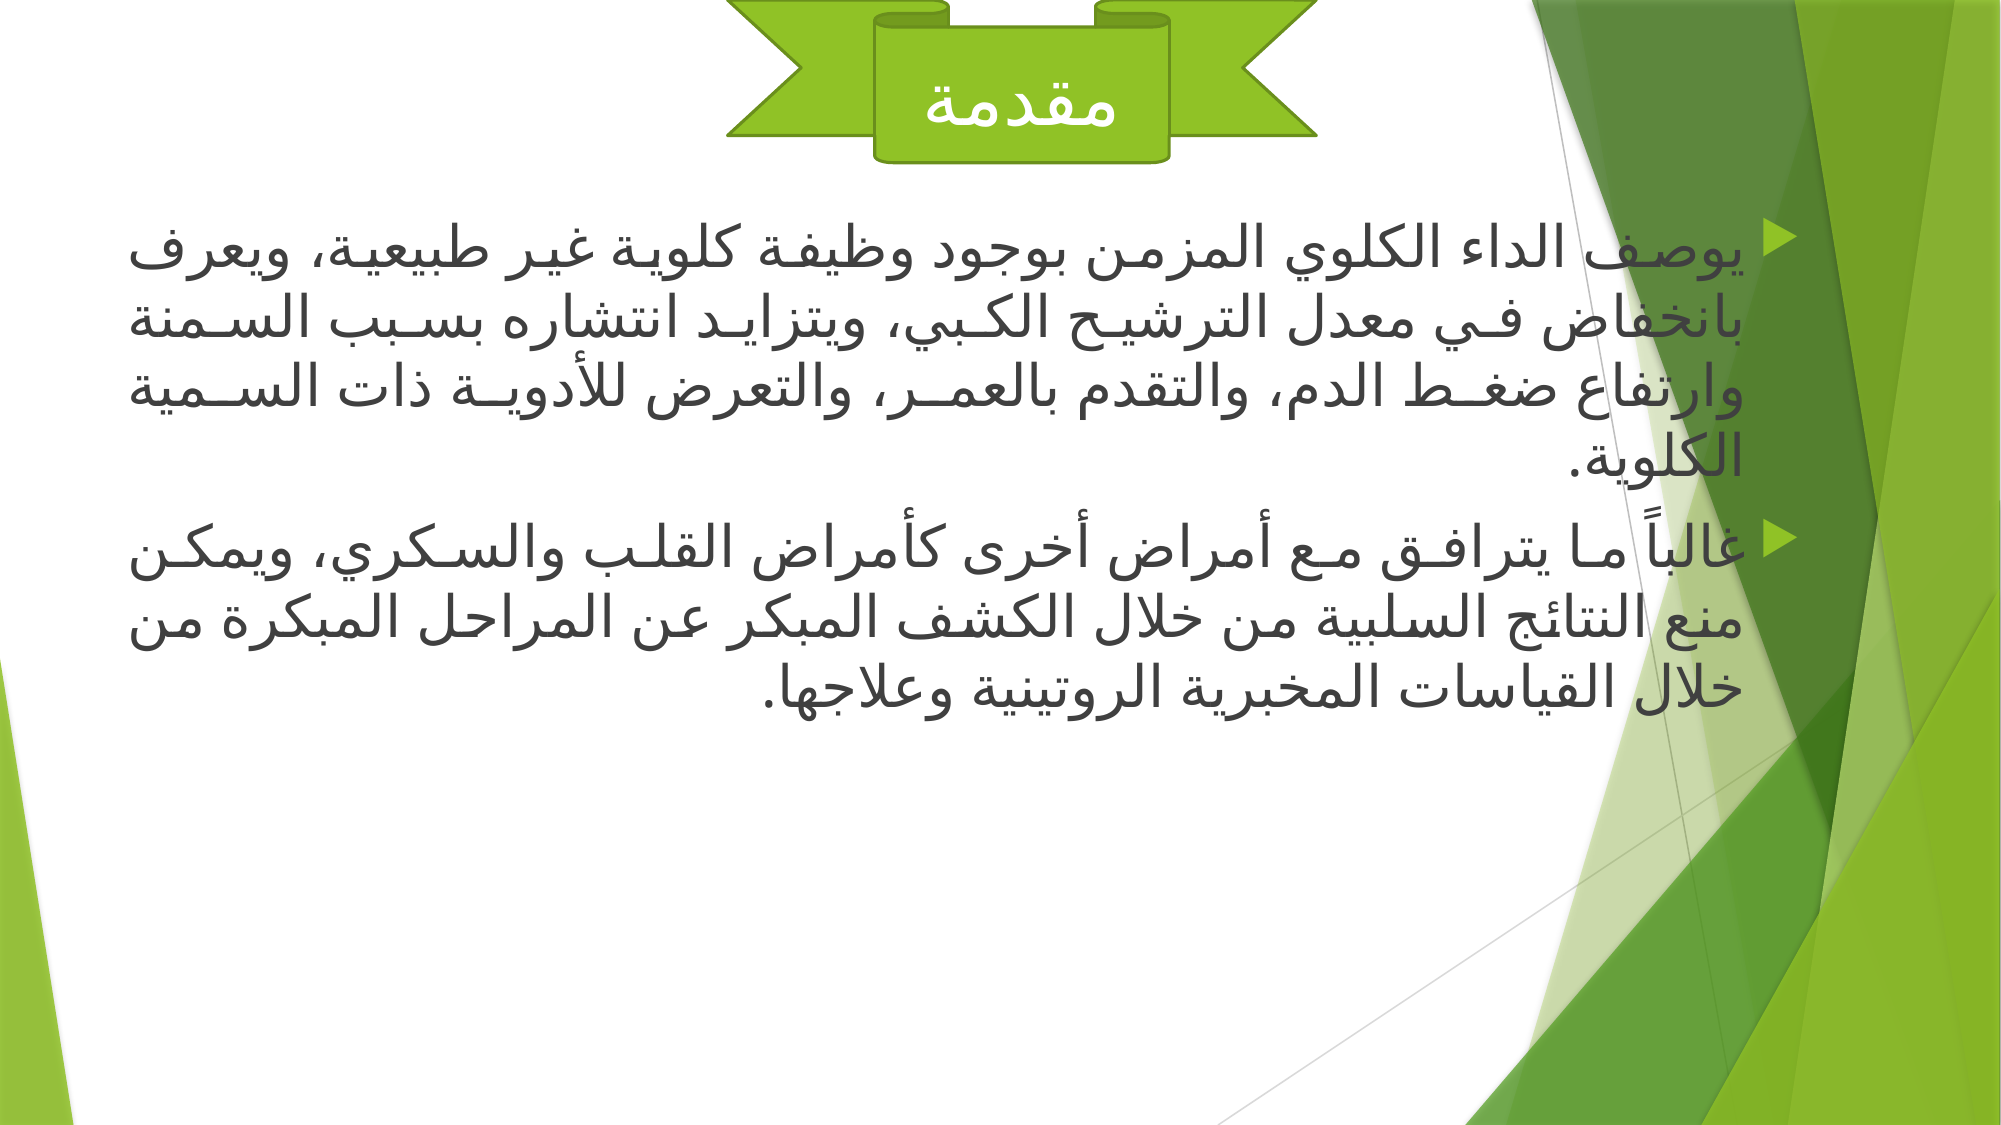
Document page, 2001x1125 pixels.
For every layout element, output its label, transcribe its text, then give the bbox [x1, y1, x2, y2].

text_box مقدمة [726, 0, 1318, 165]
list يوصف الداء الكلوي المزمن بوجود وظيفة كلوية غير طبيعية، ويعرف بانخفاض في معدل الترشيح الكبي، ويتزايد انتشاره بسبب السمنة وارتفاع ضغط الدم، والتقدم بالعمر، والتعرض للأدوية ذات السمية الكلوية. غالباً ما يترافق مع أمراض أخرى كأمراض القلب والسكري، ويمكن منع النتائج السلبية من خلال الكشف المبكر عن المراحل المبكرة من خلال القياسات المخبرية الروتينية وعلاجها. [112, 201, 1818, 882]
